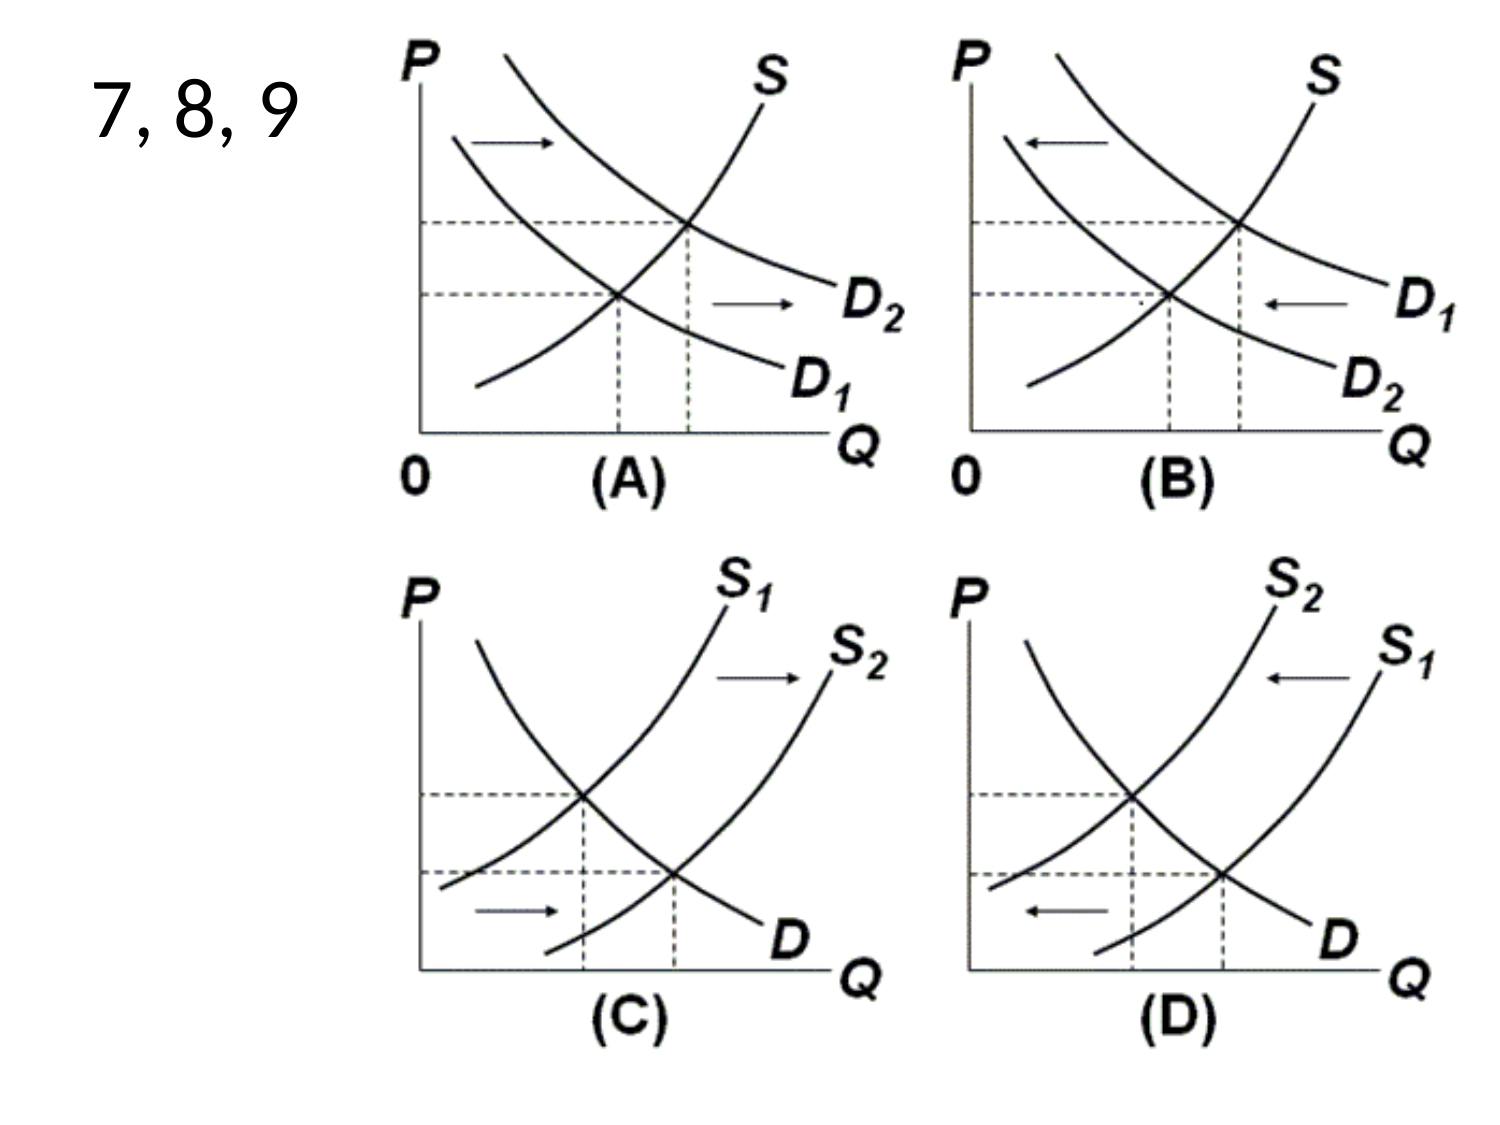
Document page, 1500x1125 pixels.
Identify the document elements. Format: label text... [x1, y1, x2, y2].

picture [387, 24, 1494, 1076]
title 7, 8, 9 [75, 45, 382, 163]
